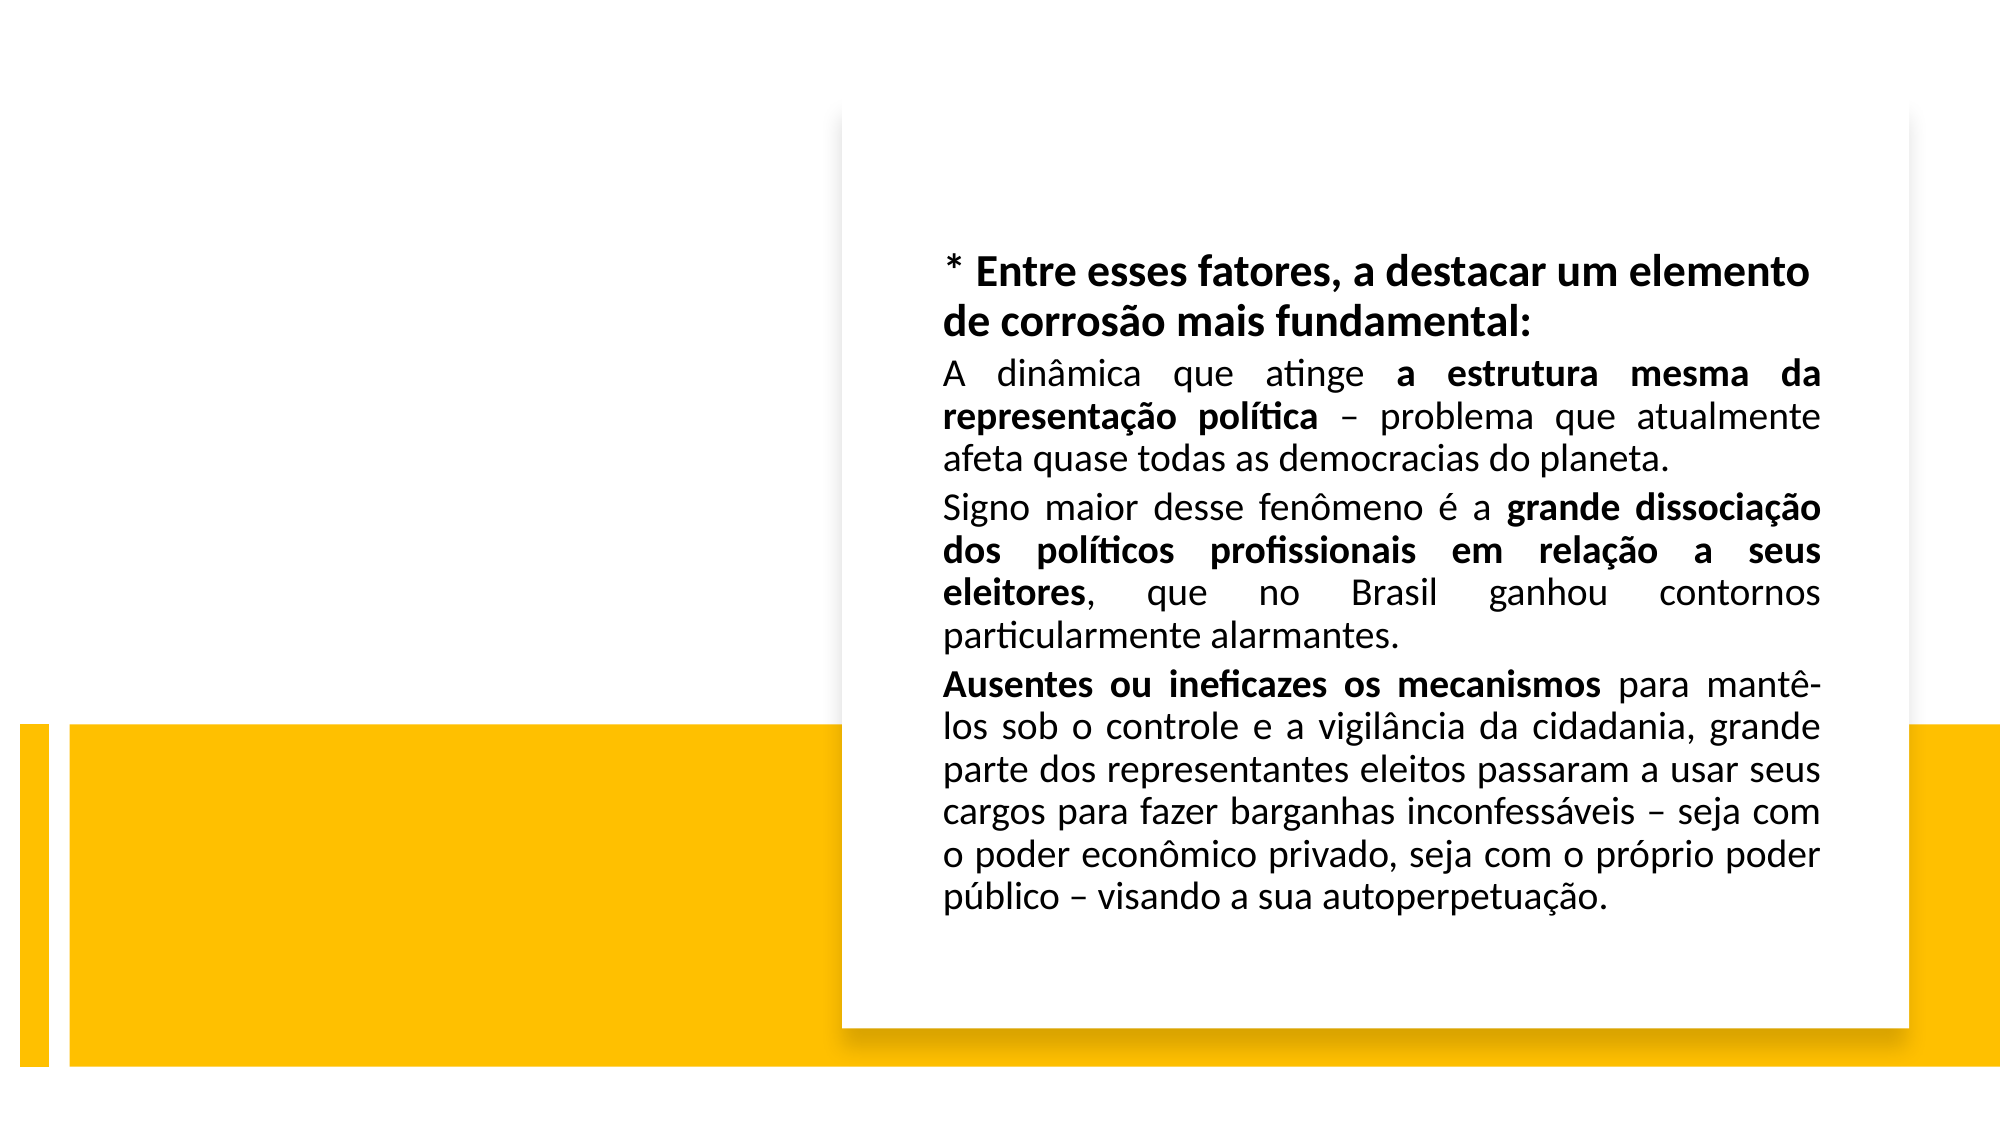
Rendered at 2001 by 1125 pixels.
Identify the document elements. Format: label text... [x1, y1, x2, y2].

text_box [841, 95, 1910, 724]
text_box * Entre esses fatores, a destacar um elemento de corrosão mais fundamental: A dinâmica que atinge a estrutura mesma da representação política – problema que atualmente afeta quase todas as democracias do planeta. Signo maior desse fenômeno é a grande dissociação dos políticos profissionais em relação a seus eleitores, que no Brasil ganhou contornos particularmente alarmantes. Ausentes ou ineficazes os mecanismos para mantê-los sob o controle e a vigilância da cidadania, grande parte dos representantes eleitos passaram a usar seus cargos para fazer barganhas inconfessáveis – seja com o poder econômico privado, seja com o próprio poder público – visando a sua autoperpetuação. [927, 239, 1837, 724]
text_box [0, 0, 2000, 1125]
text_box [34, 724, 2000, 1067]
